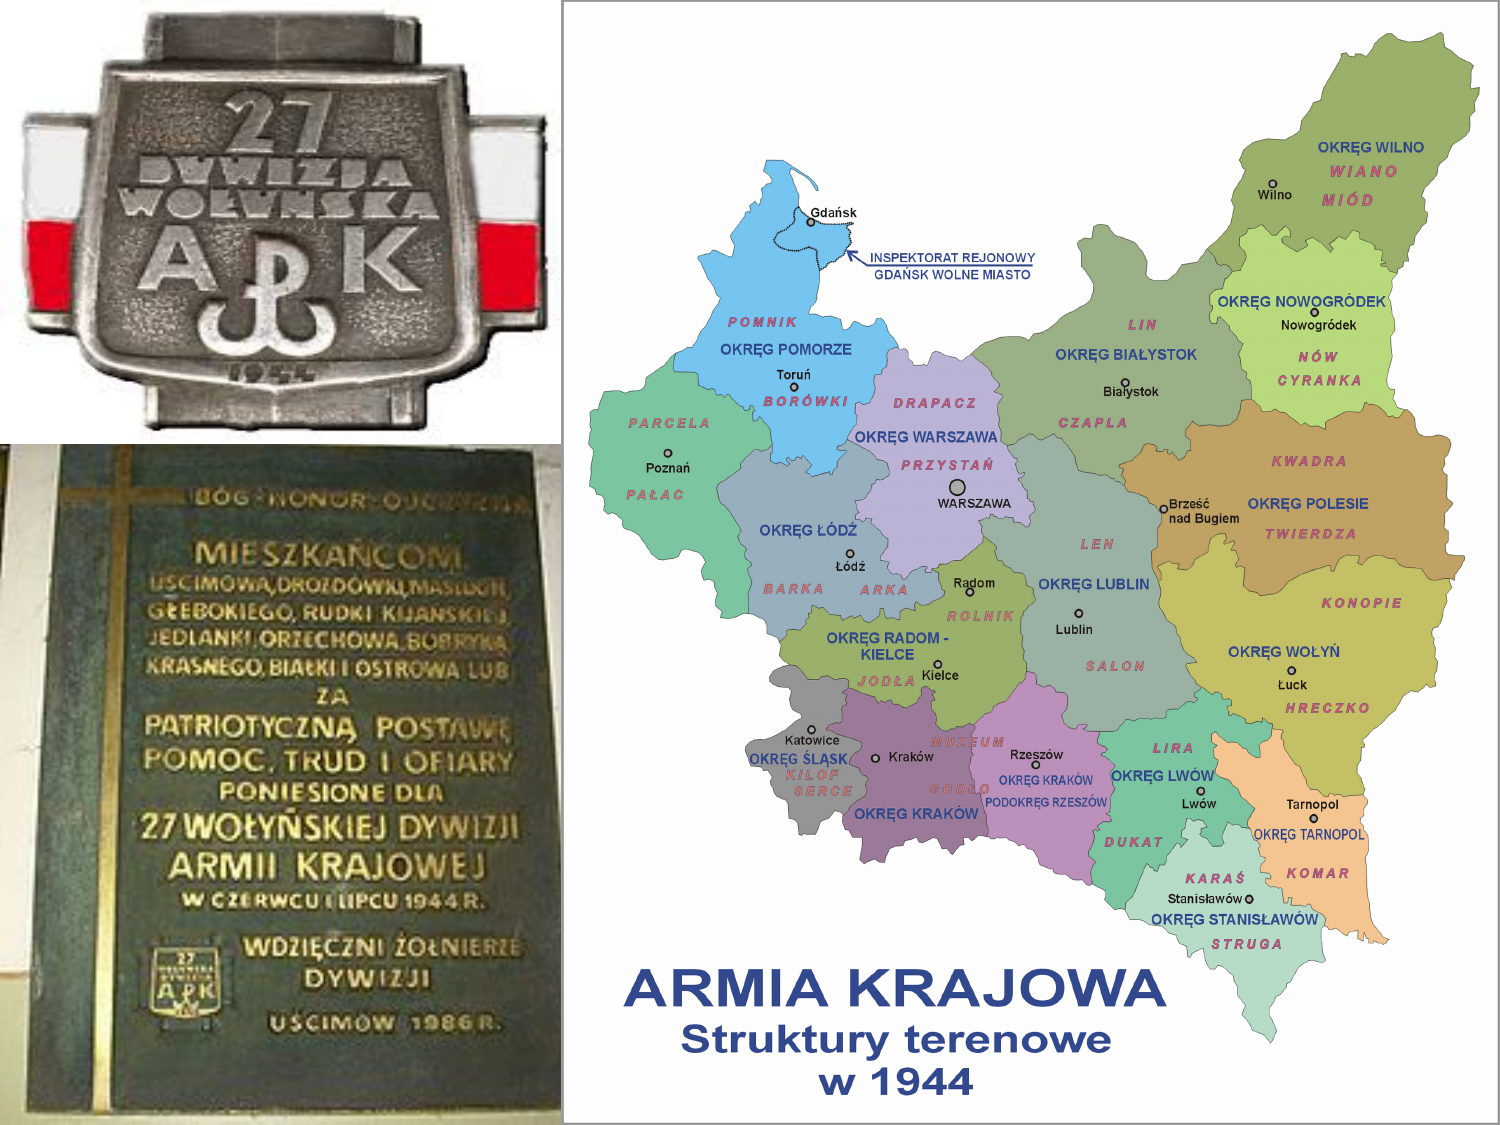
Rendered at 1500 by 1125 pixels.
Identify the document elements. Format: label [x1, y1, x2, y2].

list [0, 0, 560, 444]
picture [0, 0, 1500, 1125]
